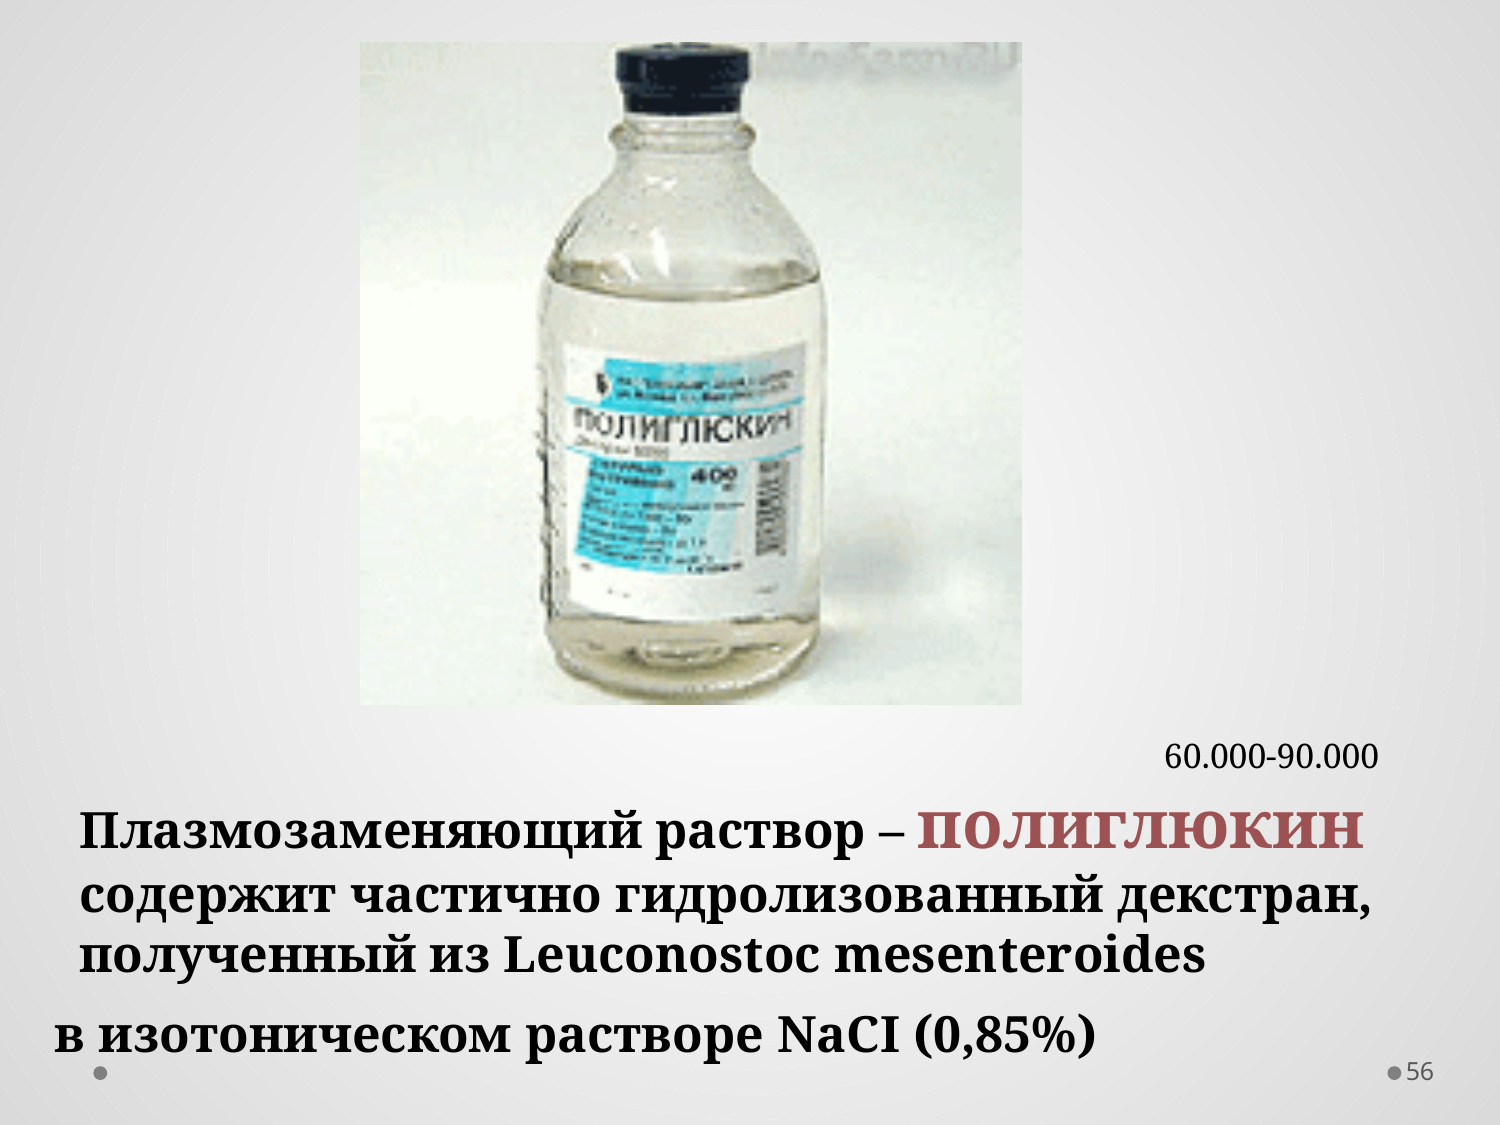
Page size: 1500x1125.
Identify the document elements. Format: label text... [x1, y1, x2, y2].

text_box 60.000-90.000 [1149, 727, 1394, 829]
text_box Плазмозаменяющий раствор – полиглюкин содержит частично гидролизованный декстран, полученный из Leuconostoc mesenteroides [64, 774, 1400, 990]
slide_number 56 [1401, 1042, 1494, 1103]
text_box в изотоническом растворе NаСI (0,85%) [40, 995, 1113, 1070]
picture [359, 42, 1022, 705]
